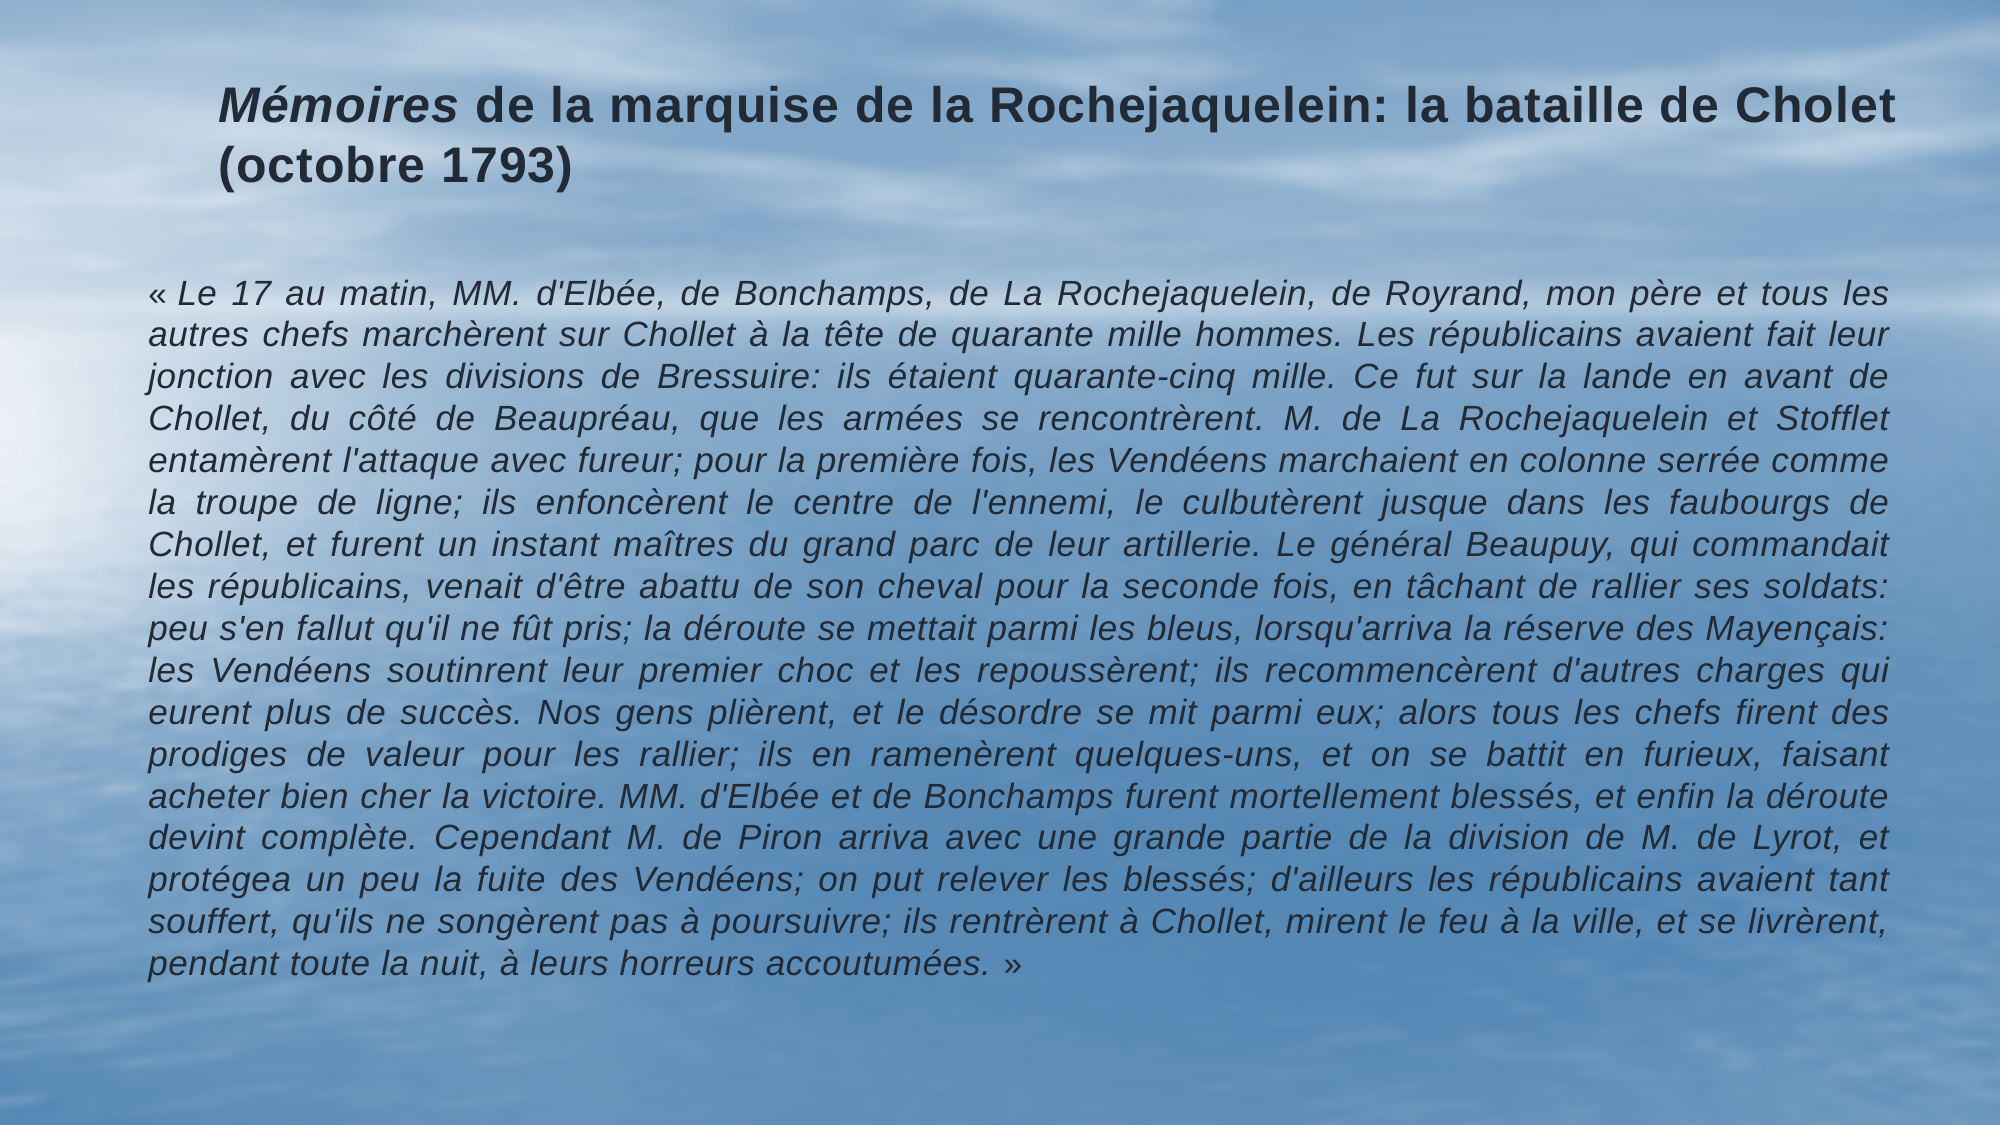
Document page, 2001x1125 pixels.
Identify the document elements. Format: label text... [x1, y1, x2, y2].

title Mémoires de la marquise de la Rochejaquelein: la bataille de Cholet (octobre 1793) [203, 12, 1937, 200]
list « Le 17 au matin, MM. d'Elbée, de Bonchamps, de La Rochejaquelein, de Royrand, mon père et tous les autres chefs marchèrent sur Chollet à la tête de quarante mille hommes. Les républicains avaient fait leur jonction avec les divisions de Bressuire: ils étaient quarante-cinq mille. Ce fut sur la lande en avant de Chollet, du côté de Beaupréau, que les armées se rencontrèrent. M. de La Rochejaquelein et Stofflet entamèrent l'attaque avec fureur; pour la première fois, les Vendéens marchaient en colonne serrée comme la troupe de ligne; ils enfoncèrent le centre de l'ennemi, le culbutèrent jusque dans les faubourgs de Chollet, et furent un instant maîtres du grand parc de leur artillerie. Le général Beaupuy, qui commandait les républicains, venait d'être abattu de son cheval pour la seconde fois, en tâchant de rallier ses soldats: peu s'en fallut qu'il ne fût pris; la déroute se mettait parmi les bleus, lorsqu'arriva la réserve des Mayençais: les Vendéens soutinrent leur premier choc et les repoussèrent; ils recommencèrent d'autres charges qui eurent plus de succès. Nos gens plièrent, et le désordre se mit parmi eux; alors tous les chefs firent des prodiges de valeur pour les rallier; ils en ramenèrent quelques-uns, et on se battit en furieux, faisant acheter bien cher la victoire. MM. d'Elbée et de Bonchamps furent mortellement blessés, et enfin la déroute devint complète. Cependant M. de Piron arriva avec une grande partie de la division de M. de Lyrot, et protégea un peu la fuite des Vendéens; on put relever les blessés; d'ailleurs les républicains avaient tant souffert, qu'ils ne songèrent pas à poursuivre; ils rentrèrent à Chollet, mirent le feu à la ville, et se livrèrent, pendant toute la nuit, à leurs horreurs accoutumées. » [133, 262, 1908, 999]
